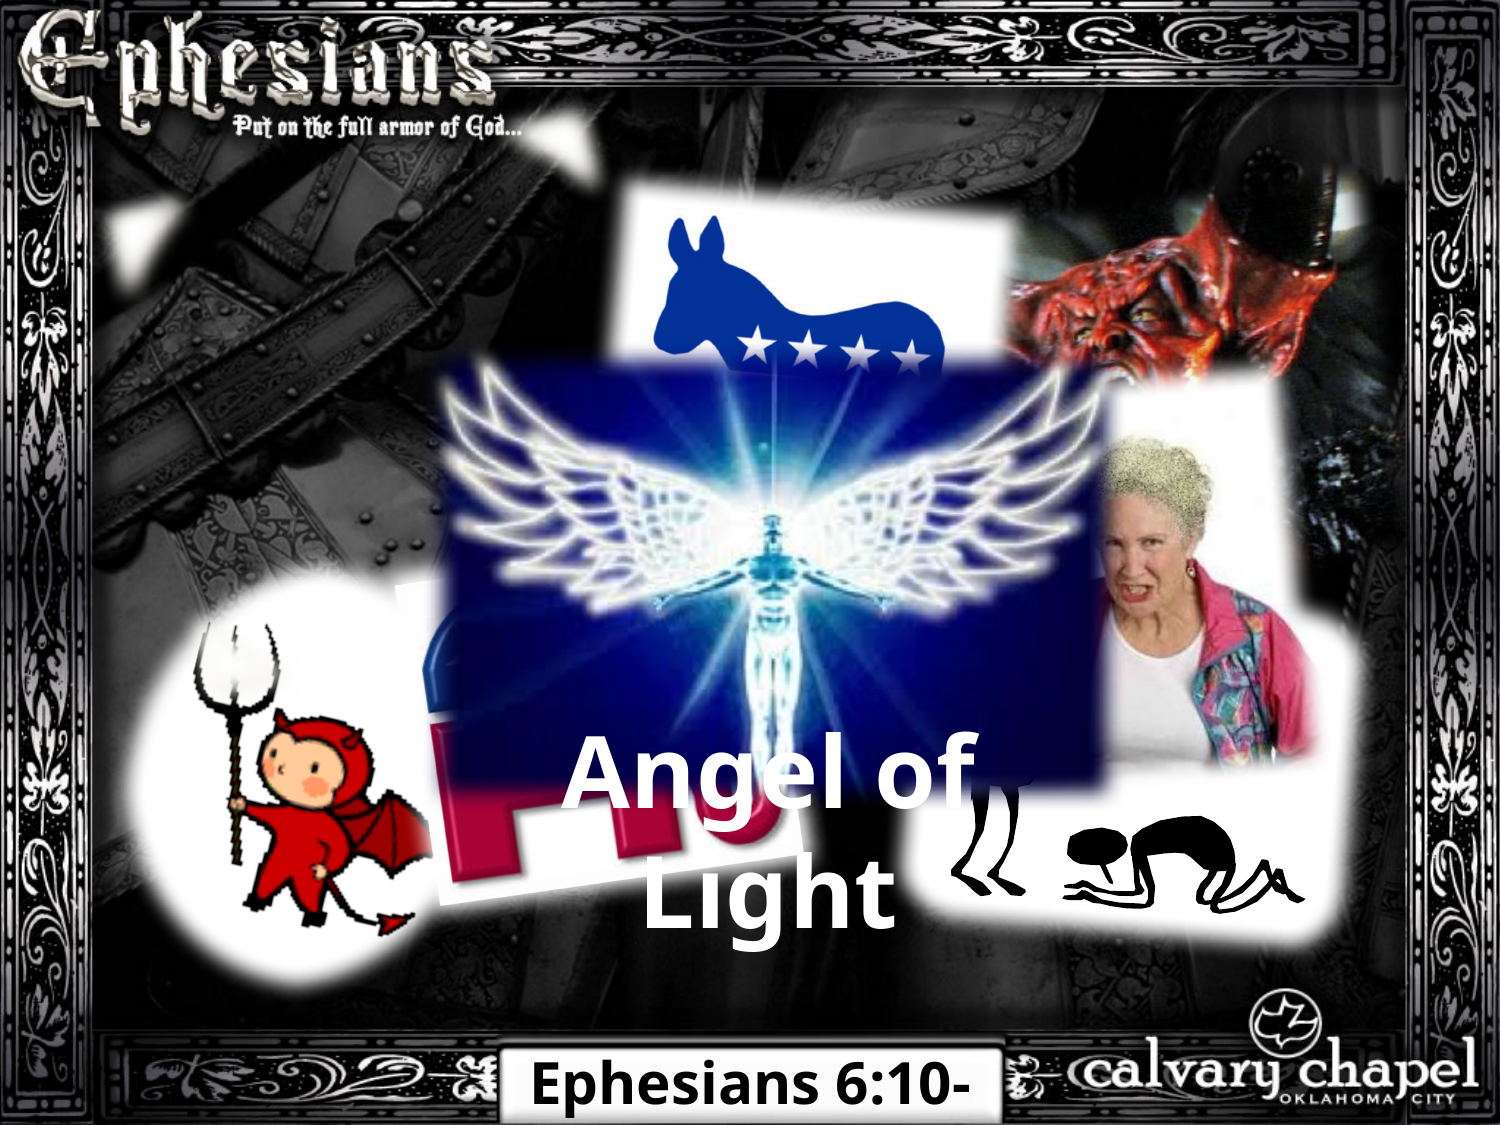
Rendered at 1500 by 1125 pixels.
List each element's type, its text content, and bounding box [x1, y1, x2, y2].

text_box Ephesians 6:10-24 [500, 1039, 1000, 1125]
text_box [106, 542, 514, 1009]
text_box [888, 575, 1375, 955]
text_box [421, 340, 1126, 838]
picture [0, 0, 1500, 1125]
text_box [586, 175, 1022, 338]
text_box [387, 522, 814, 911]
